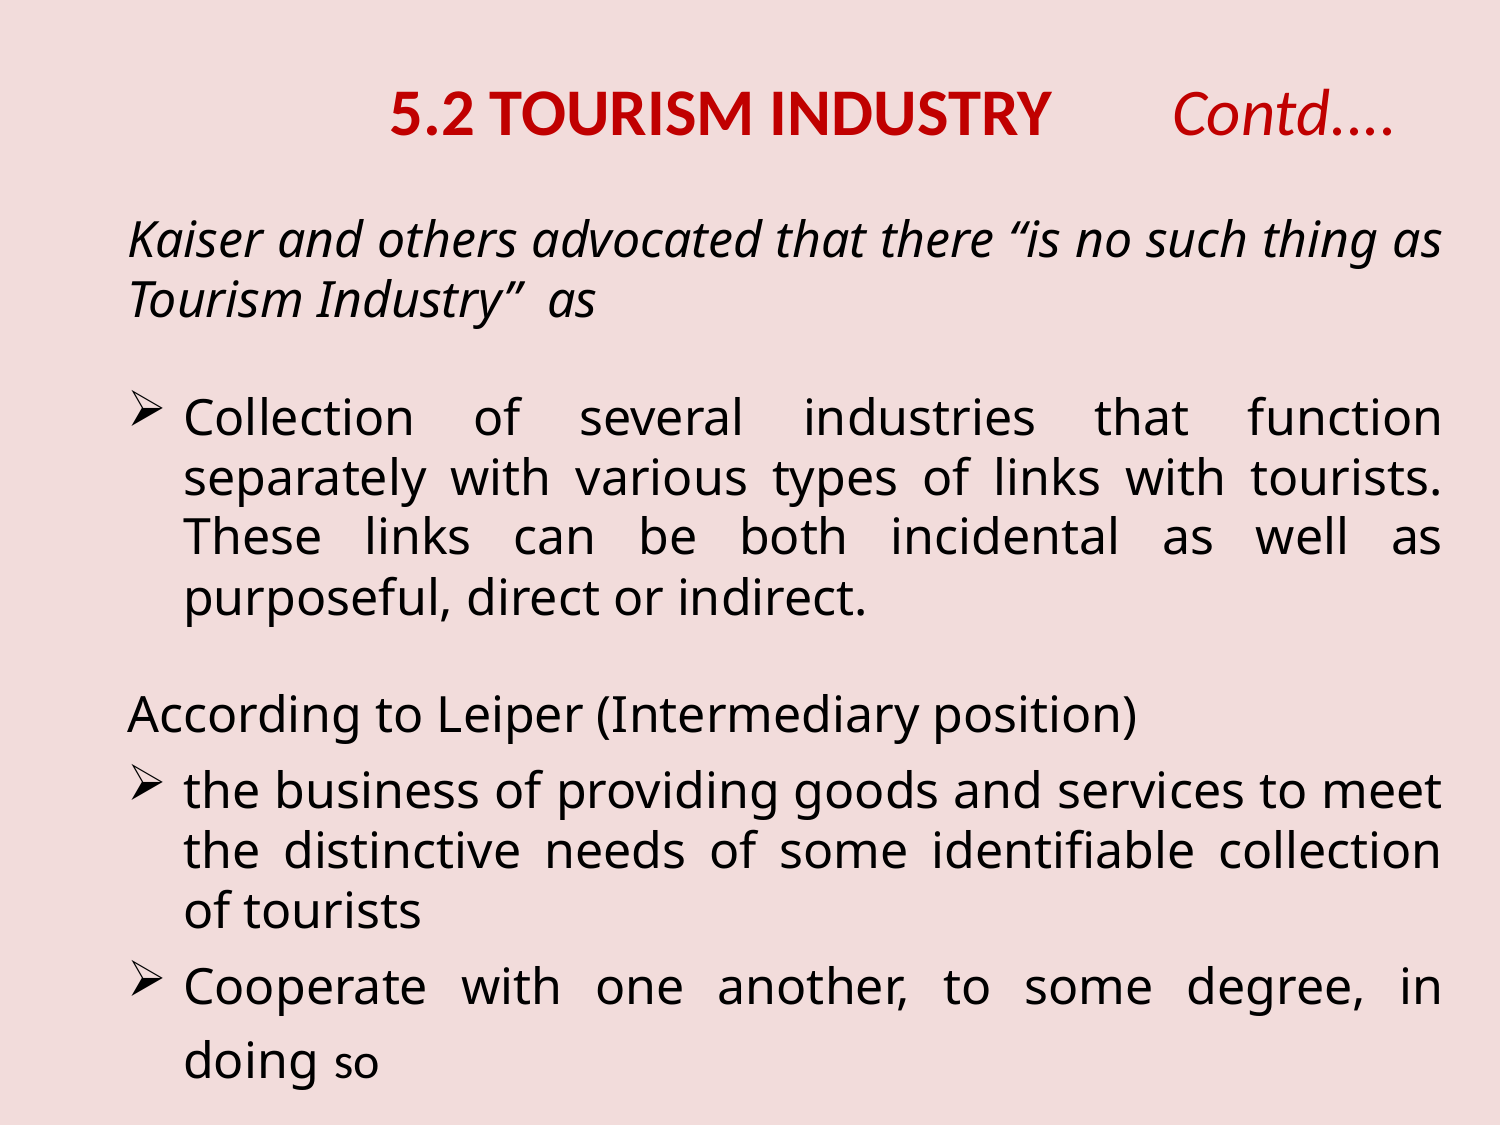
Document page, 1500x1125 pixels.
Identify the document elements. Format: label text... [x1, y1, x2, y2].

text_box Kaiser and others advocated that there “is no such thing as Tourism Industry” as Collection of several industries that function separately with various types of links with tourists. These links can be both incidental as well as purposeful, direct or indirect. According to Leiper (Intermediary position) the business of providing goods and services to meet the distinctive needs of some identifiable collection of tourists Cooperate with one another, to some degree, in doing so [112, 200, 1459, 1071]
text_box 5.2 TOURISM INDUSTRY Contd.... [374, 45, 1425, 173]
